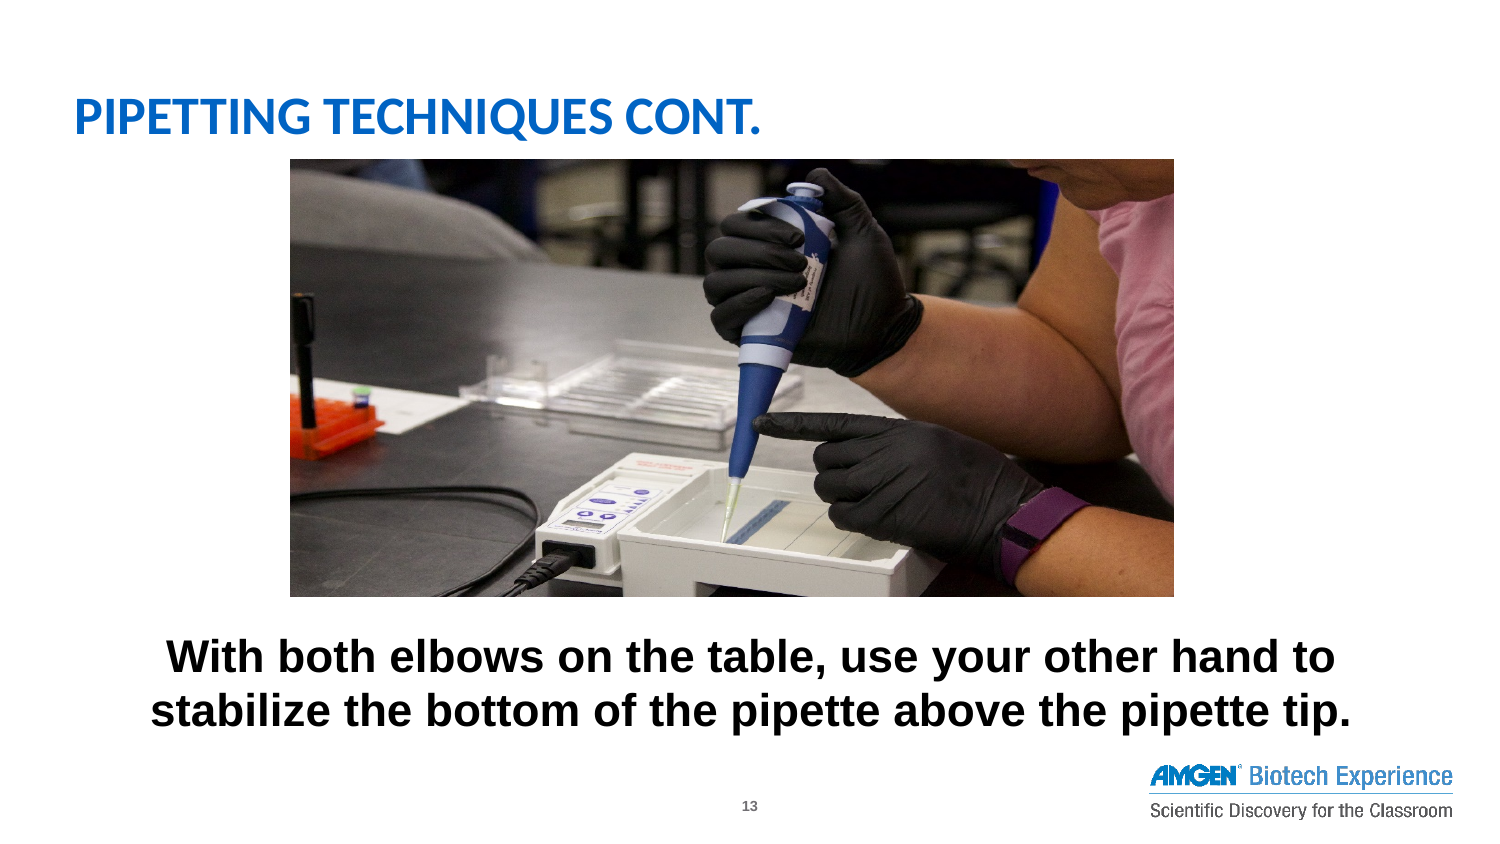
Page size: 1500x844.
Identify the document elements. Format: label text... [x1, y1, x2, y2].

picture [290, 159, 1174, 598]
picture [1149, 764, 1453, 820]
list With both elbows on the table, use your other hand to stabilize the bottom of the pipette above the pipette tip. [76, 618, 1427, 760]
title PIPETTING TECHNIQUES CONT. [59, 0, 1441, 153]
